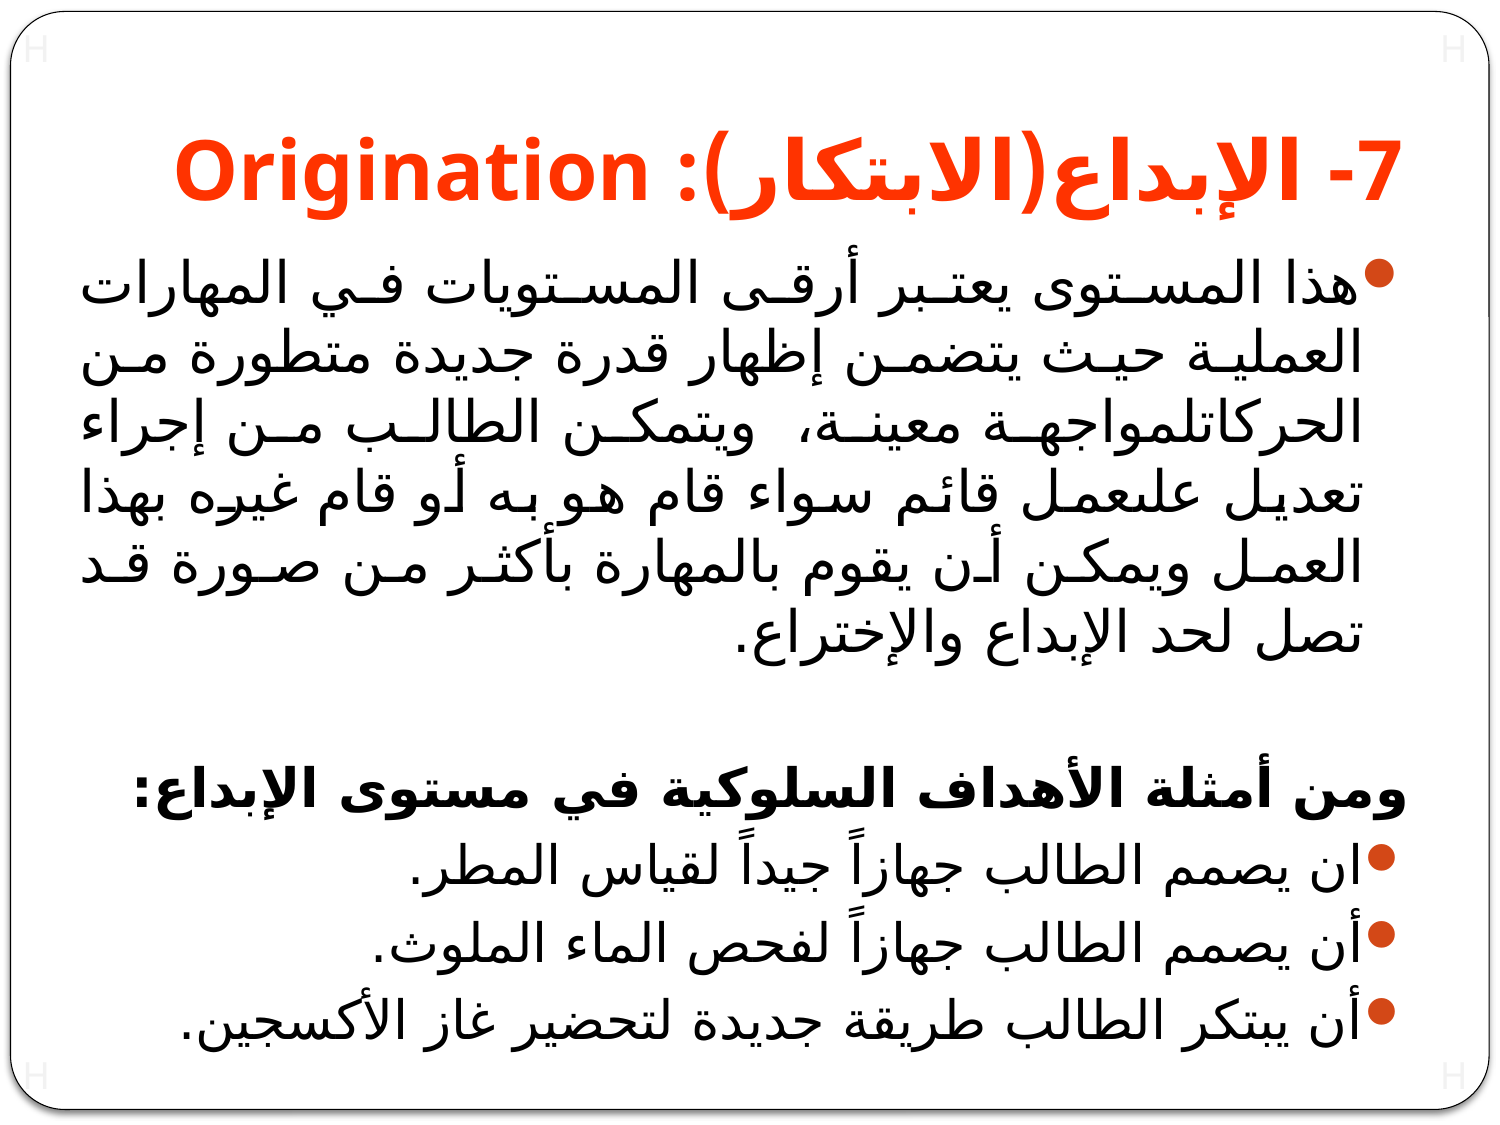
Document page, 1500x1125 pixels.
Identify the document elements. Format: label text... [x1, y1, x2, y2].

list هذا المستوى يعتبر أرقى المستويات في المهارات العملية حيث يتضمن إظهار قدرة جديدة متطورة من الحركاتلمواجهة معينة، ويتمكن الطالب من إجراء تعديل علىعمل قائم سواء قام هو به أو قام غيره بهذا العمل ويمكن أن يقوم بالمهارة بأكثر من صورة قد تصل لحد الإبداع والإختراع. ومن أمثلة الأهداف السلوكية في مستوى الإبداع: ان يصمم الطالب جهازاً جيداً لقياس المطر. أن يصمم الطالب جهازاً لفحص الماء الملوث. أن يبتكر الطالب طريقة جديدة لتحضير غاز الأكسجين. [64, 237, 1425, 1094]
title 7- الإبداع(الابتكار): Origination [150, 45, 1425, 233]
